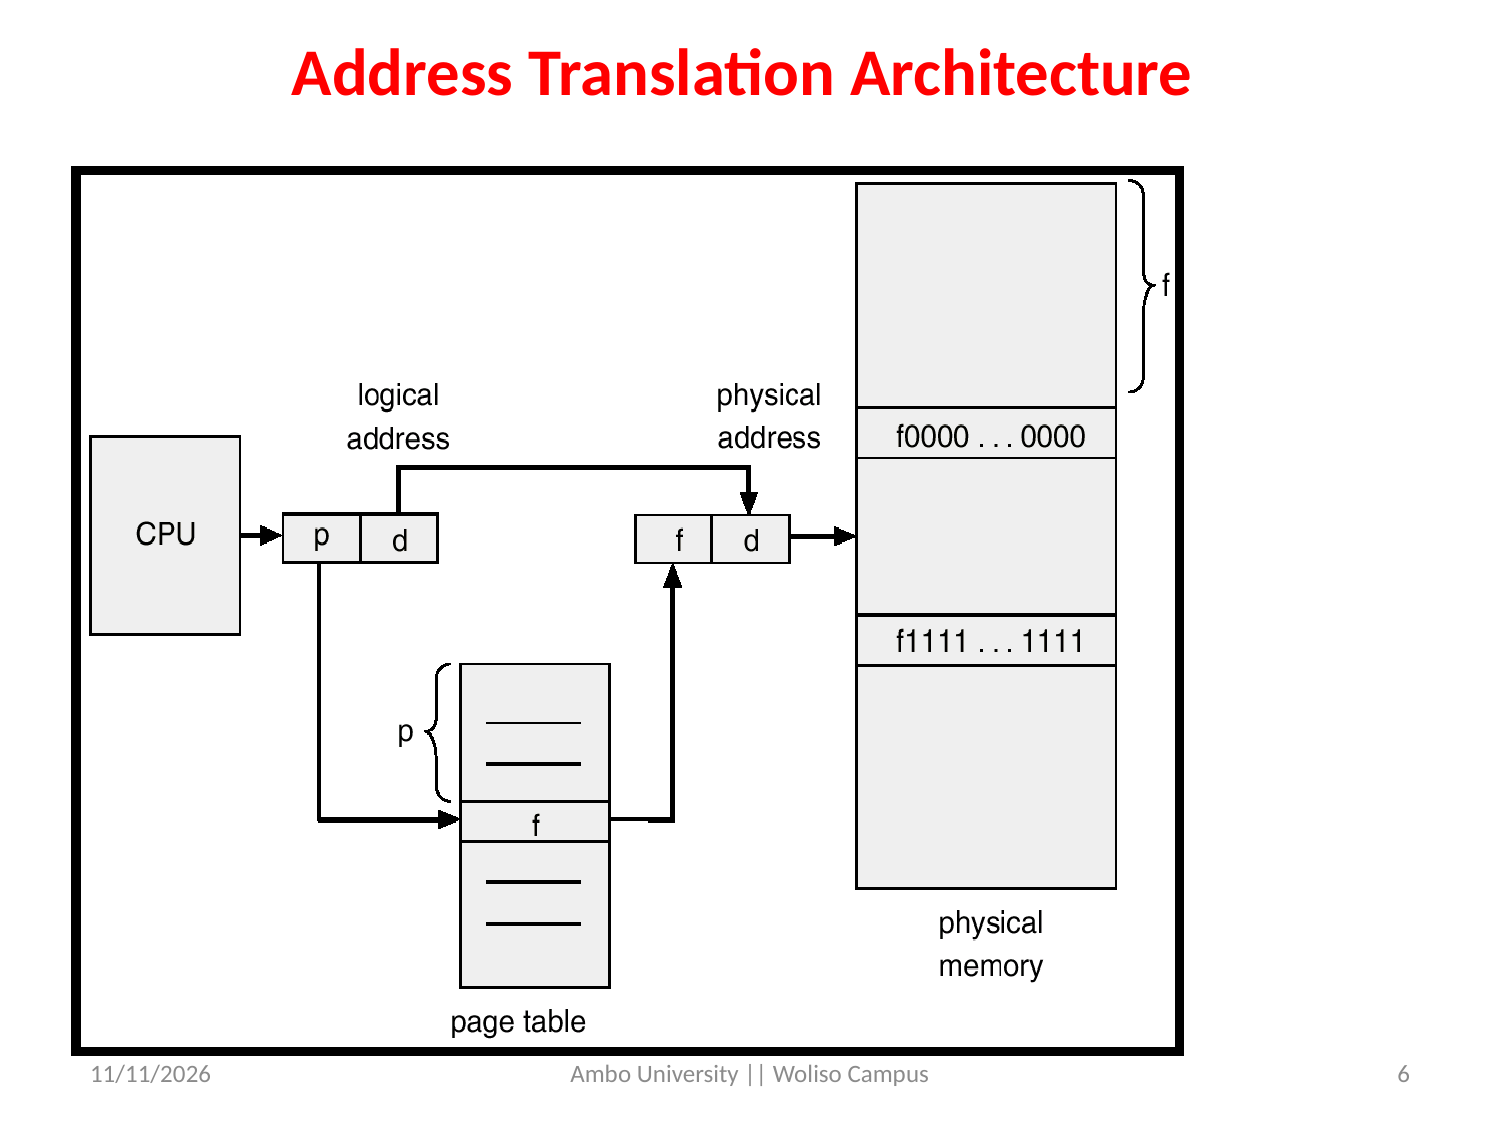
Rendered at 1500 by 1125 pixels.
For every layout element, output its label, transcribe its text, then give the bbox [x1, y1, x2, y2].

slide_number 6 [1074, 1042, 1425, 1103]
picture [80, 174, 1176, 1048]
title Address Translation Architecture [75, 0, 1425, 138]
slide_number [75, 1056, 425, 1103]
footer Ambo University || Woliso Campus [512, 1056, 988, 1103]
